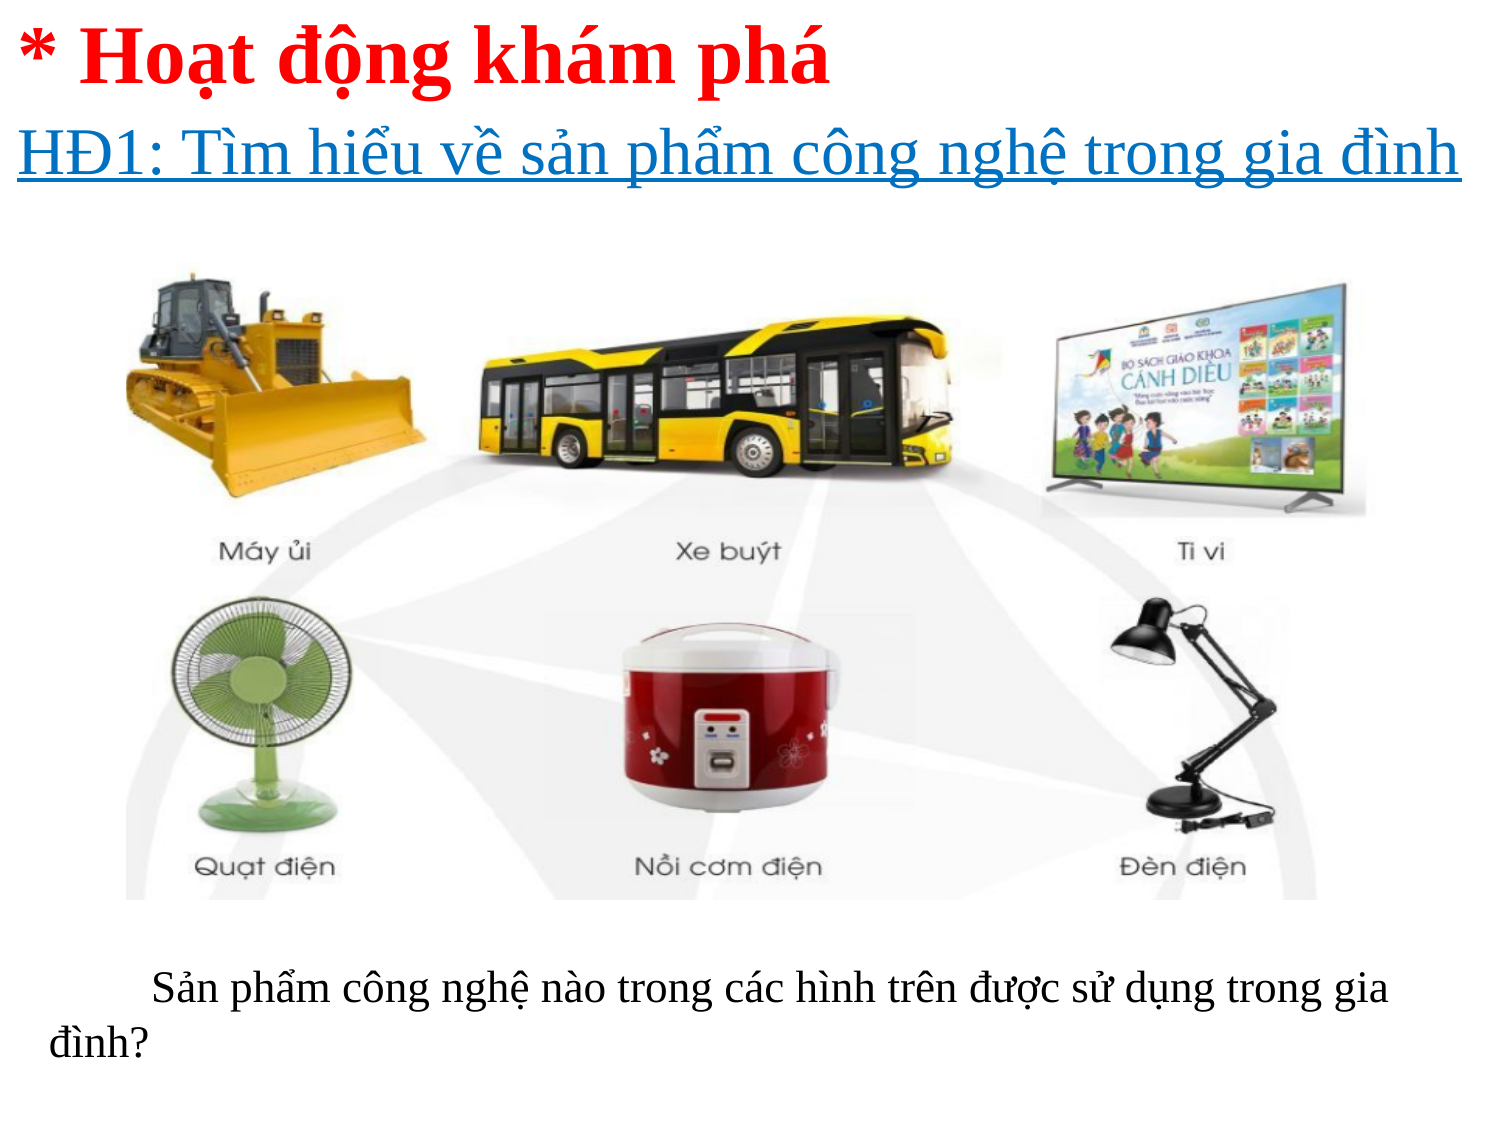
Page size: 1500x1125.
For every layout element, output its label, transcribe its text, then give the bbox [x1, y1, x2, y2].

picture [125, 262, 1377, 901]
text_box Sản phẩm công nghệ nào trong các hình trên được sử dụng trong gia đình? [33, 950, 1495, 1075]
list HĐ1: Tìm hiểu về sản phẩm công nghệ trong gia đình [2, 99, 1500, 225]
title * Hoạt động khám phá [2, 0, 1017, 99]
